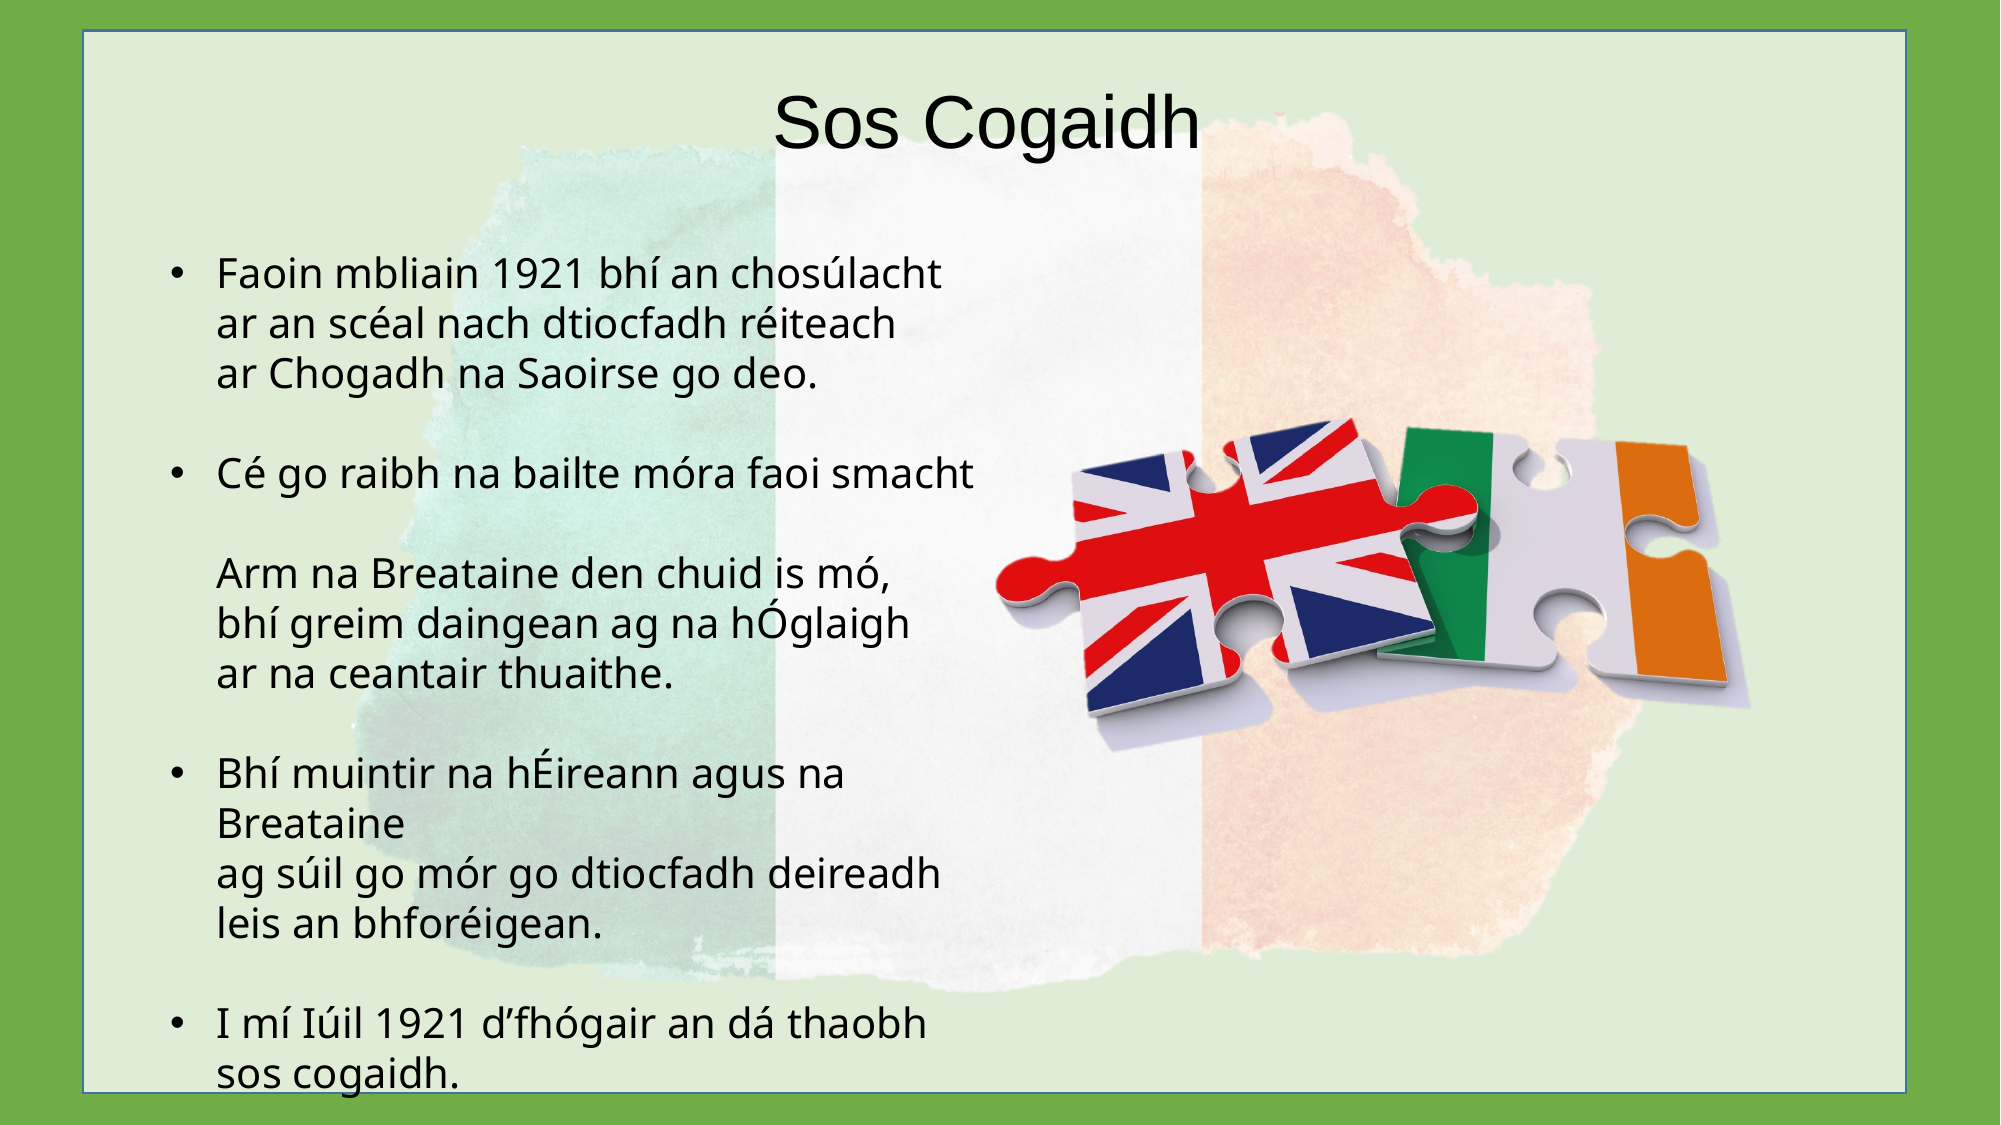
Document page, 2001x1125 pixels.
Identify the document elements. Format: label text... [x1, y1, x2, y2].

picture [293, 7, 1841, 1072]
text_box [981, 29, 1907, 1094]
text_box [82, 29, 293, 1094]
text_box Faoin mbliain 1921 bhí an chosúlacht ar an scéal nach dtiocfadh réiteach ar Chogadh na Saoirse go deo. Cé go raibh na bailte móra faoi smacht Arm na Breataine den chuid is mó, bhí greim daingean ag na hÓglaigh ar na ceantair thuaithe. Bhí muintir na hÉireann agus na Breataine ag súil go mór go dtiocfadh deireadh leis an bhforéigean. I mí Iúil 1921 d’fhógair an dá thaobh sos cogaidh. [169, 235, 981, 1109]
